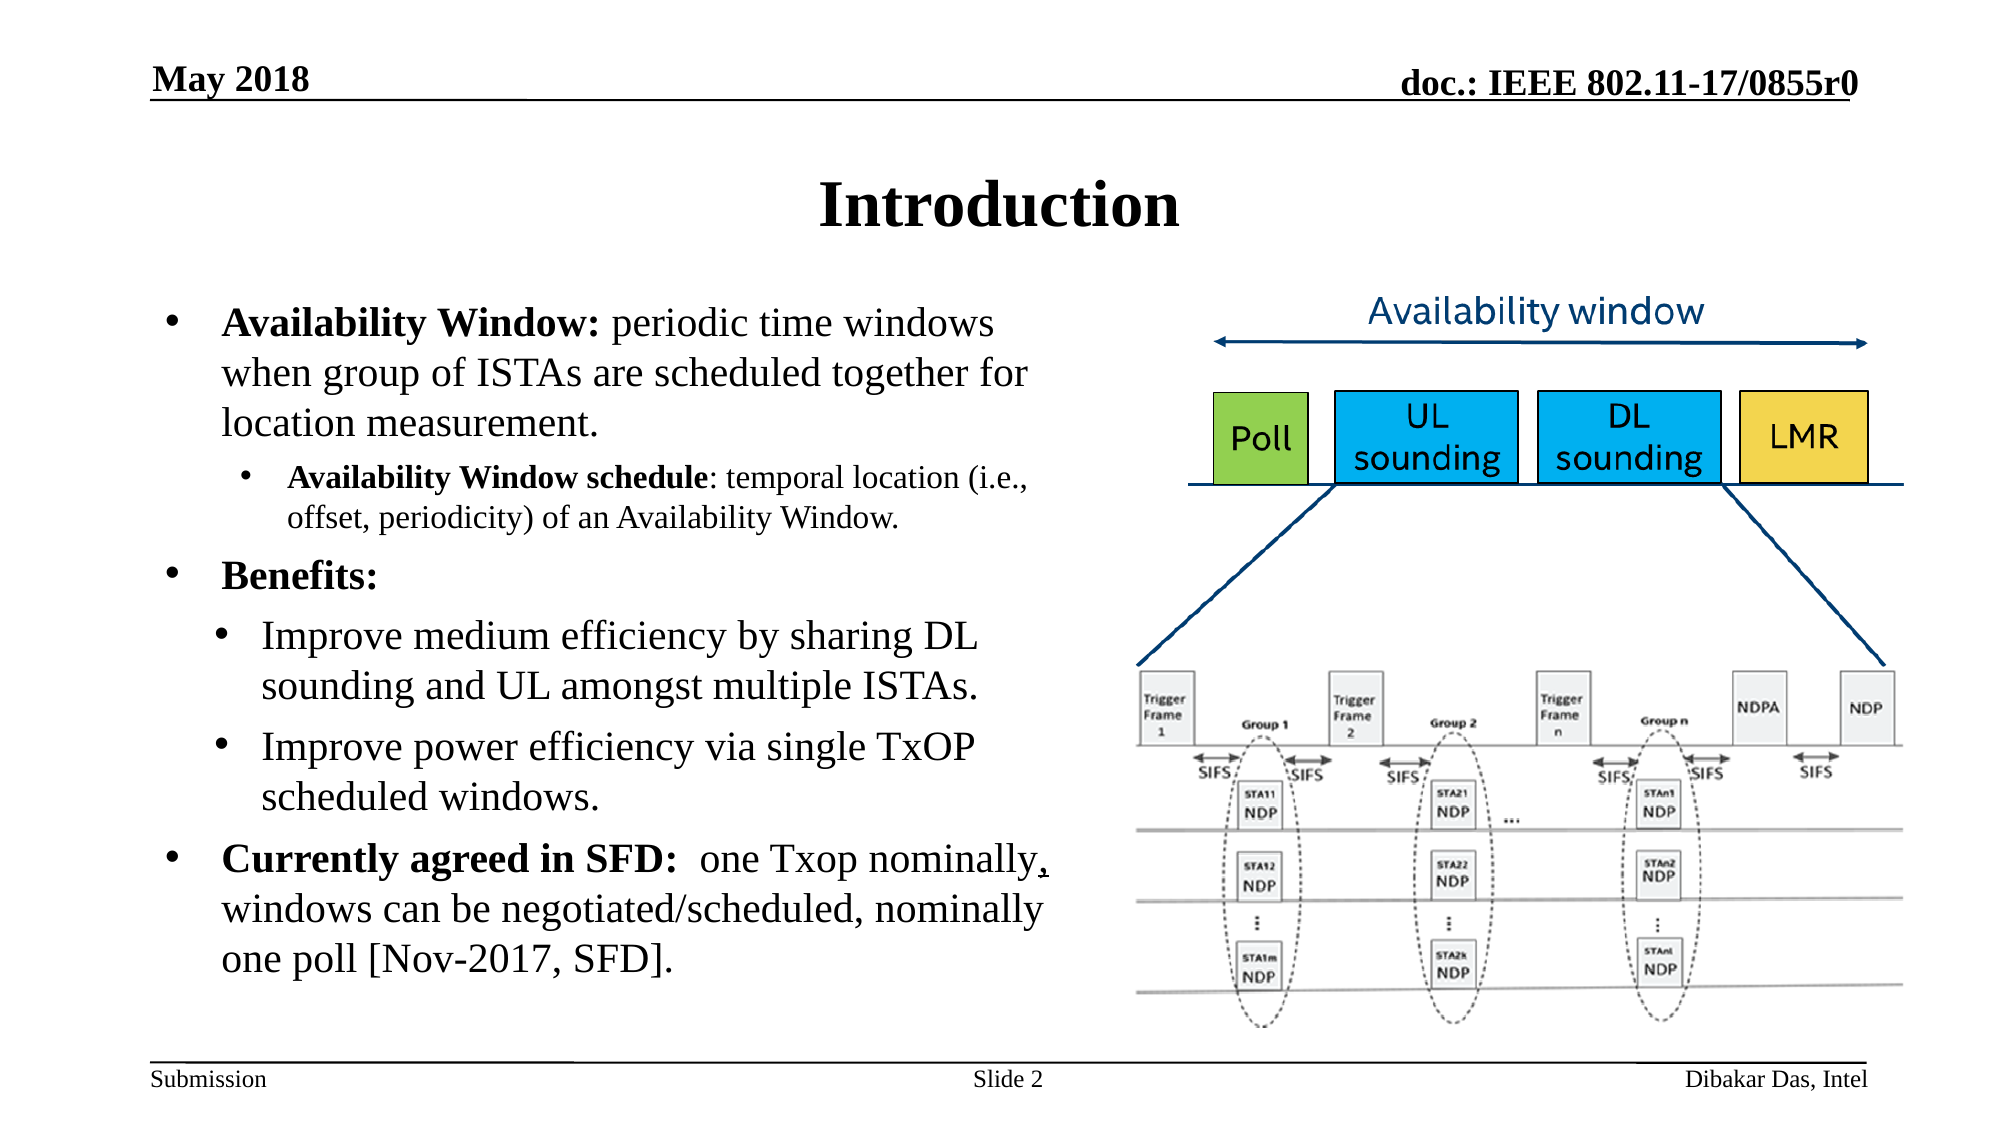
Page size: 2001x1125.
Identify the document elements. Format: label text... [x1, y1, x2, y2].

picture [1134, 669, 1904, 1028]
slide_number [152, 54, 563, 100]
list Availability Window: periodic time windows when group of ISTAs are scheduled together for location measurement. Availability Window schedule: temporal location (i.e., offset, periodicity) of an Availability Window. Benefits: Improve medium efficiency by sharing DL sounding and UL amongst multiple ISTAs. Improve power efficiency via single TxOP scheduled windows. Currently agreed in SFD: one Txop nominally, windows can be negotiated/scheduled, nominally one poll [Nov-2017, SFD]. [149, 286, 1076, 963]
picture [1135, 274, 1905, 667]
slide_number Slide 2 [950, 1061, 1067, 1123]
footer Dibakar Das, Intel [1171, 1061, 1869, 1093]
title Introduction [149, 112, 1850, 288]
